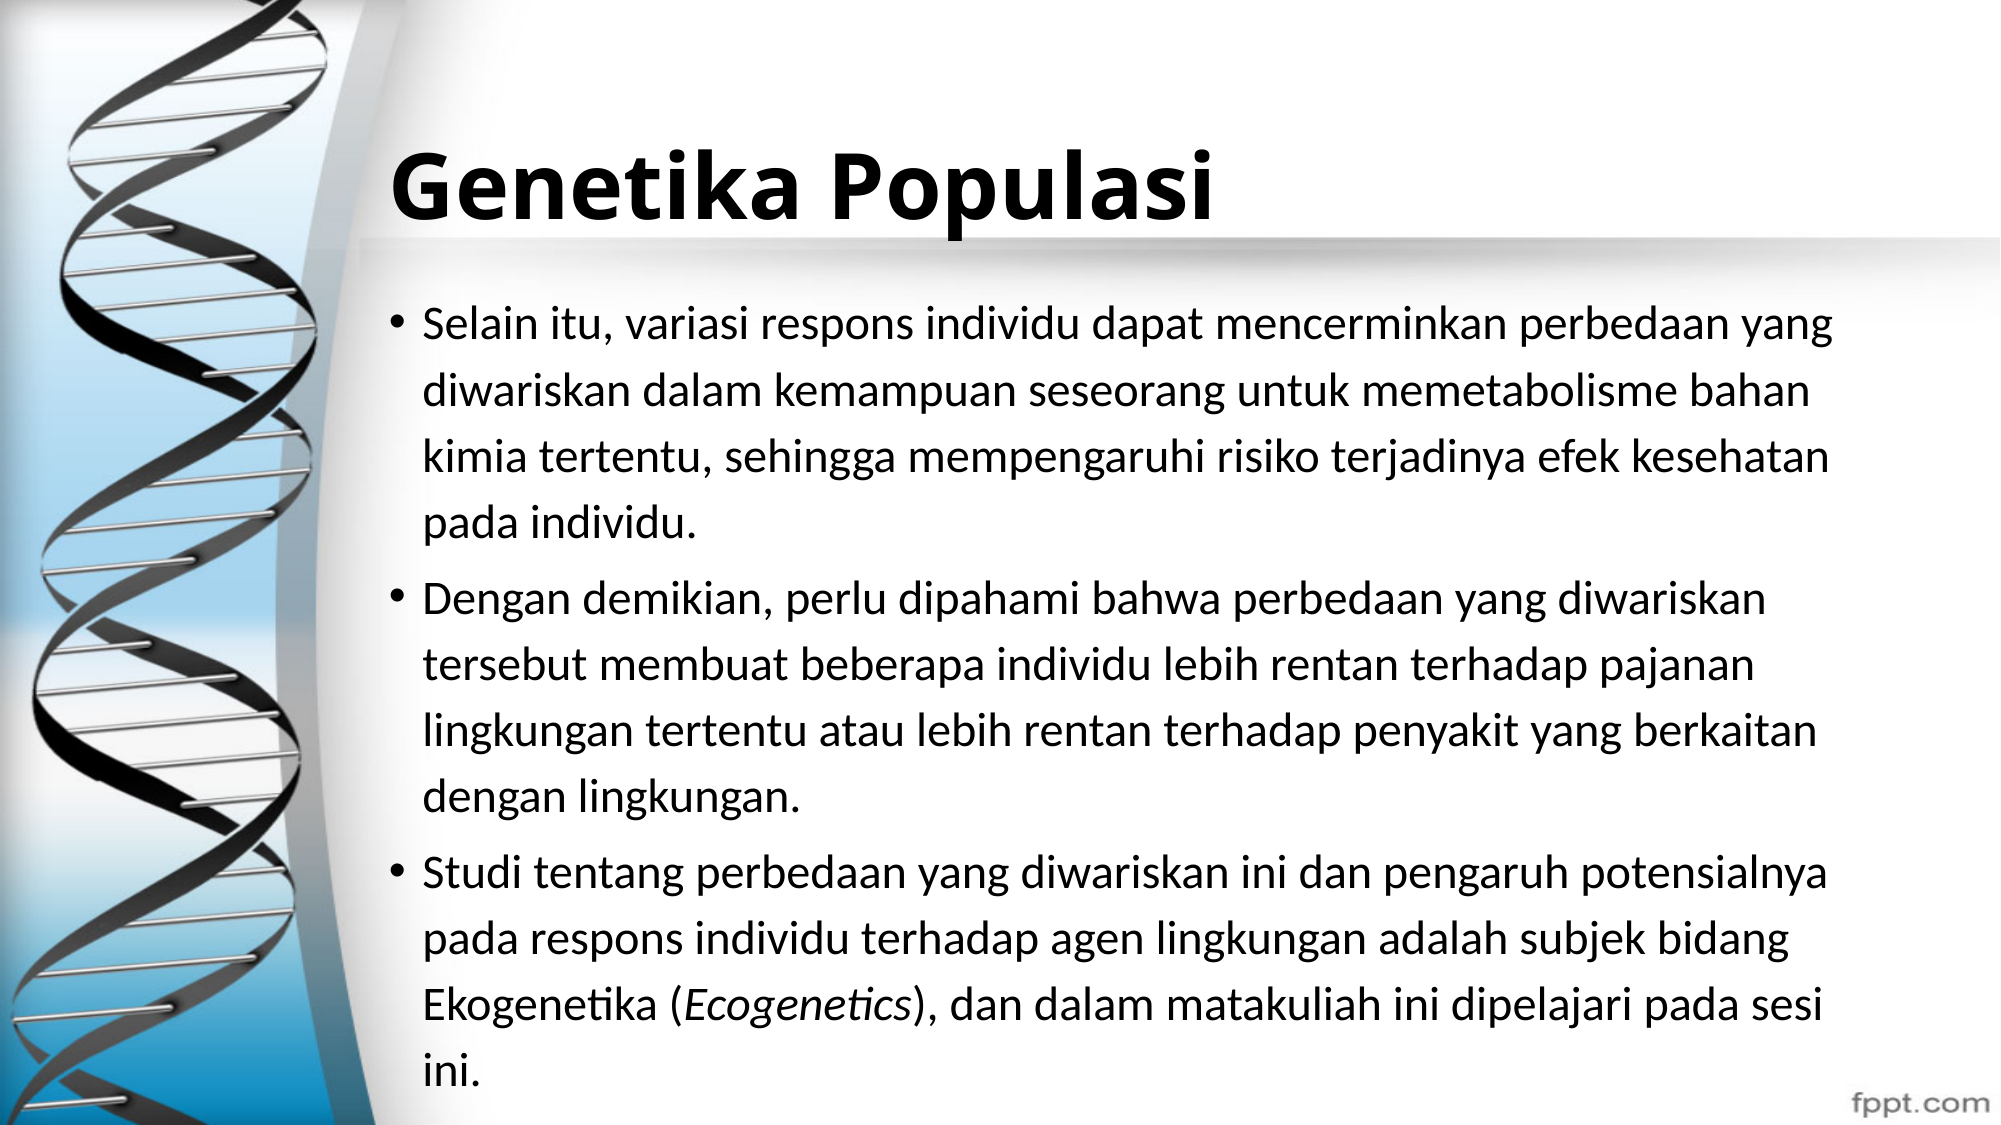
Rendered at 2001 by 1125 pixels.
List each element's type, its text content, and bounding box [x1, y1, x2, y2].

picture [0, 0, 2001, 1125]
list Selain itu, variasi respons individu dapat mencerminkan perbedaan yang diwariskan dalam kemampuan seseorang untuk memetabolisme bahan kimia tertentu, sehingga mempengaruhi risiko terjadinya efek kesehatan pada individu. Dengan demikian, perlu dipahami bahwa perbedaan yang diwariskan tersebut membuat beberapa individu lebih rentan terhadap pajanan lingkungan tertentu atau lebih rentan terhadap penyakit yang berkaitan dengan lingkungan. Studi tentang perbedaan yang diwariskan ini dan pengaruh potensialnya pada respons individu terhadap agen lingkungan adalah subjek bidang Ekogenetika (Ecogenetics), dan dalam matakuliah ini dipelajari pada sesi ini. [373, 276, 1910, 1106]
title Genetika Populasi [373, 103, 1950, 277]
